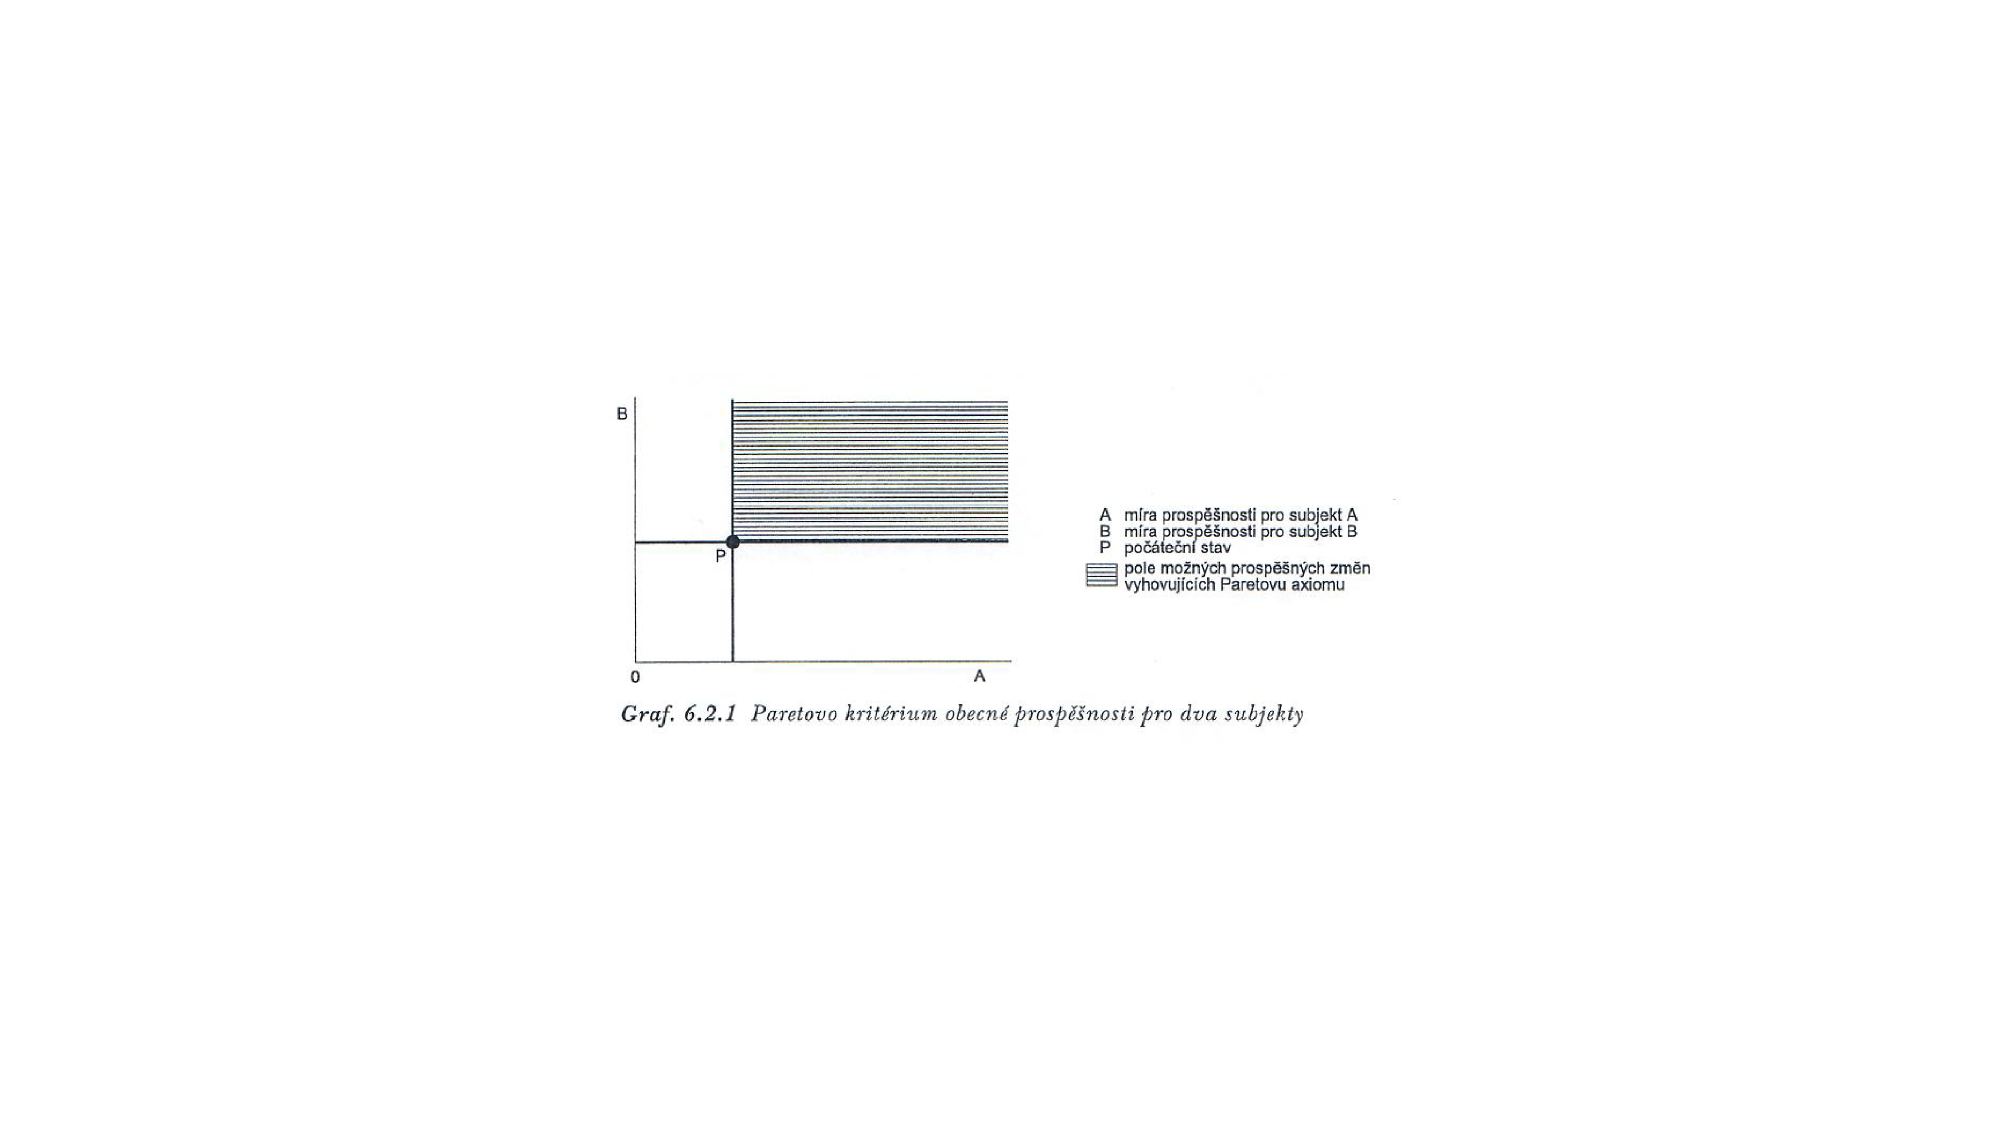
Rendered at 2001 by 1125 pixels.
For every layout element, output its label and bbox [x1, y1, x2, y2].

picture [593, 373, 1407, 752]
